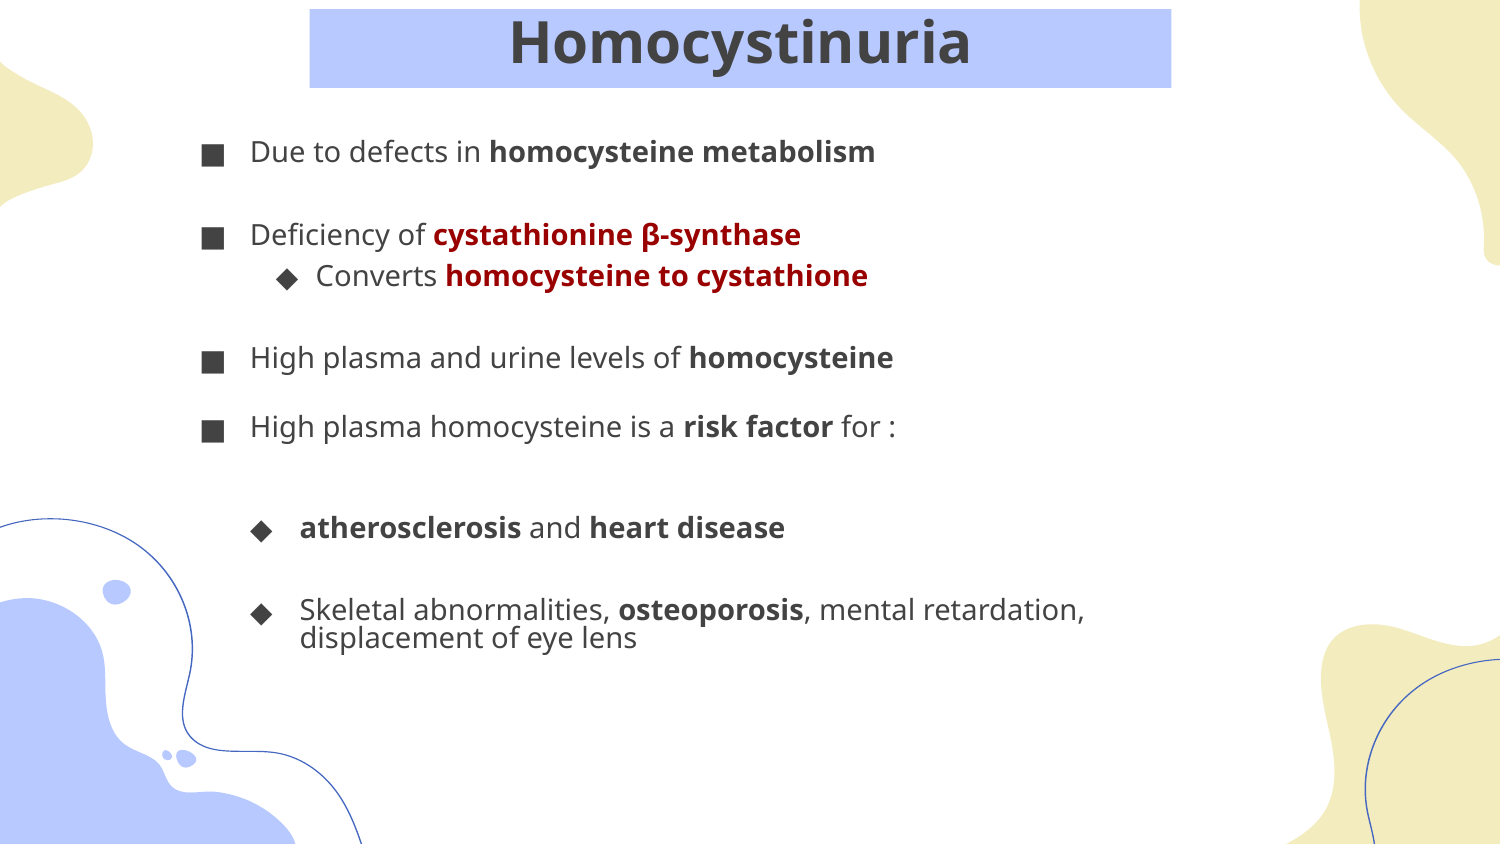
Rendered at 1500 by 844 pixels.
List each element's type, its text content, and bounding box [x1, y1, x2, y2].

text_box Homocystinuria [309, 9, 1172, 88]
text_box Due to defects in homocysteine metabolism Deficiency of cystathionine β-synthase Converts homocysteine to cystathione High plasma and urine levels of homocysteine [178, 125, 1260, 473]
text_box atherosclerosis and heart disease Skeletal abnormalities, osteoporosis, mental retardation, displacement of eye lens [162, 500, 1121, 670]
text_box High plasma homocysteine is a risk factor for : [178, 400, 1065, 500]
